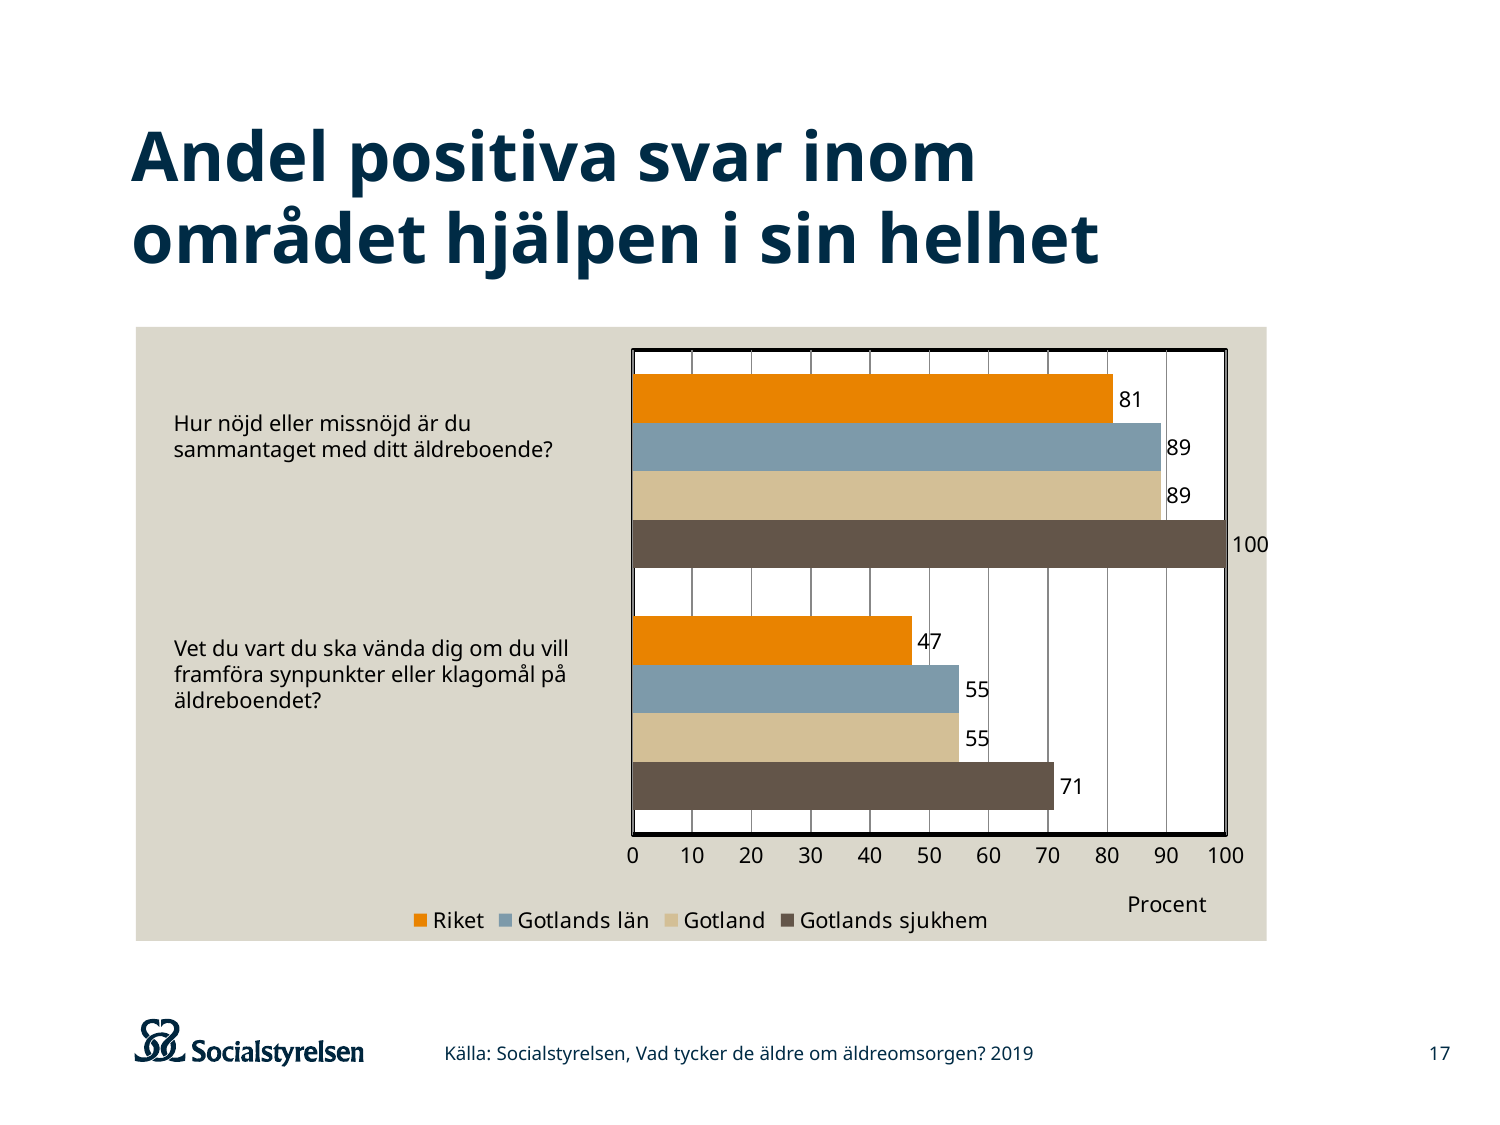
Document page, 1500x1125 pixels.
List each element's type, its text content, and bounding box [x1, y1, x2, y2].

footer Källa: Socialstyrelsen, Vad tycker de äldre om äldreomsorgen? 2019 [444, 1032, 1110, 1077]
chart [135, 326, 1270, 942]
title Andel positiva svar inom området hjälpen i sin helhet [131, 112, 1273, 326]
slide_number 17 [1379, 1032, 1451, 1077]
